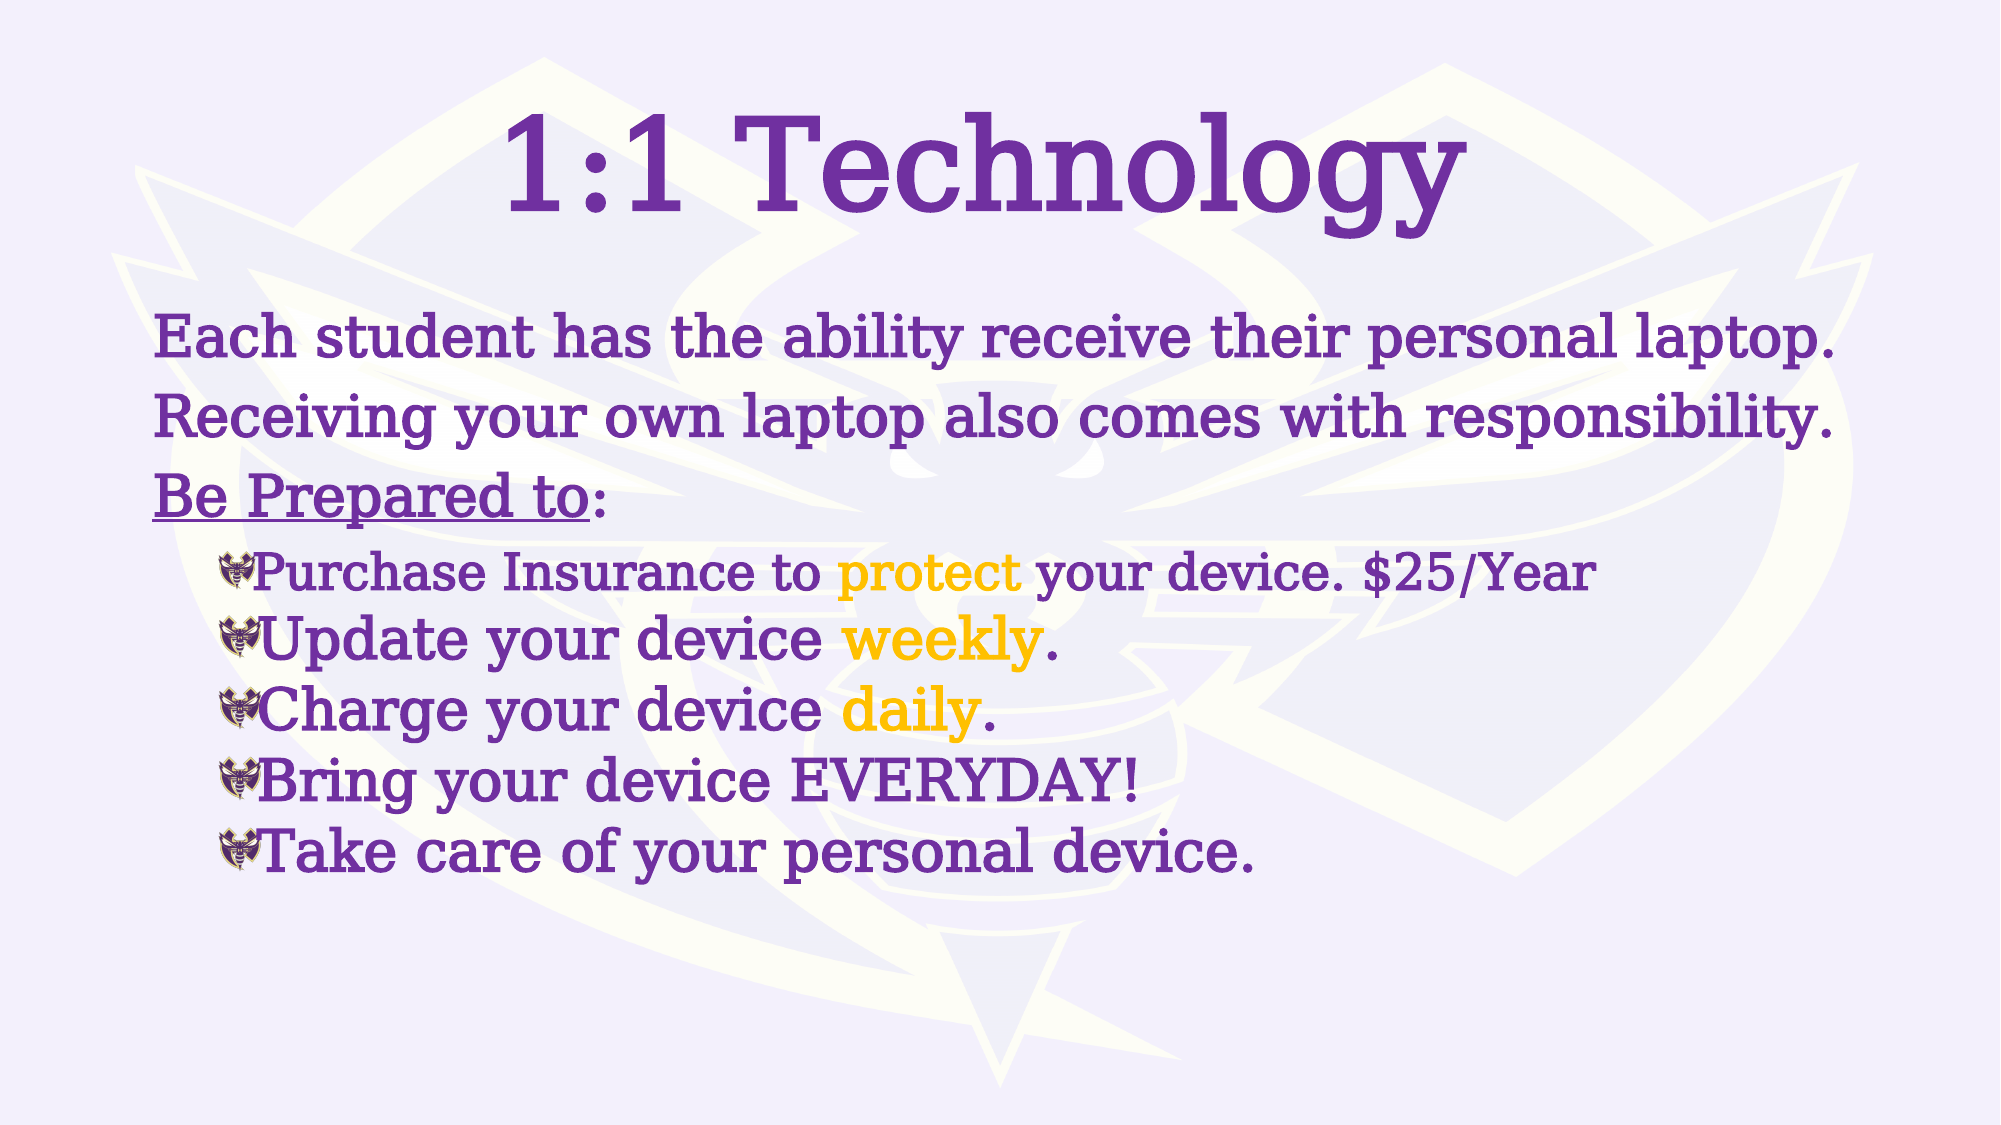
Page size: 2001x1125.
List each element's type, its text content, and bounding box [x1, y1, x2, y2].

picture [216, 684, 264, 731]
picture [216, 549, 258, 591]
picture [216, 613, 264, 660]
picture [216, 825, 264, 873]
list Each student has the ability receive their personal laptop. Receiving your own laptop also comes with responsibility. Be Prepared to: Purchase Insurance to protect your device. $25/Year Update your device weekly. Charge your device daily. Bring your device EVERYDAY! Take care of your personal device. [137, 299, 1863, 1014]
title 1:1 Technology [137, 59, 1863, 278]
picture [216, 754, 264, 802]
